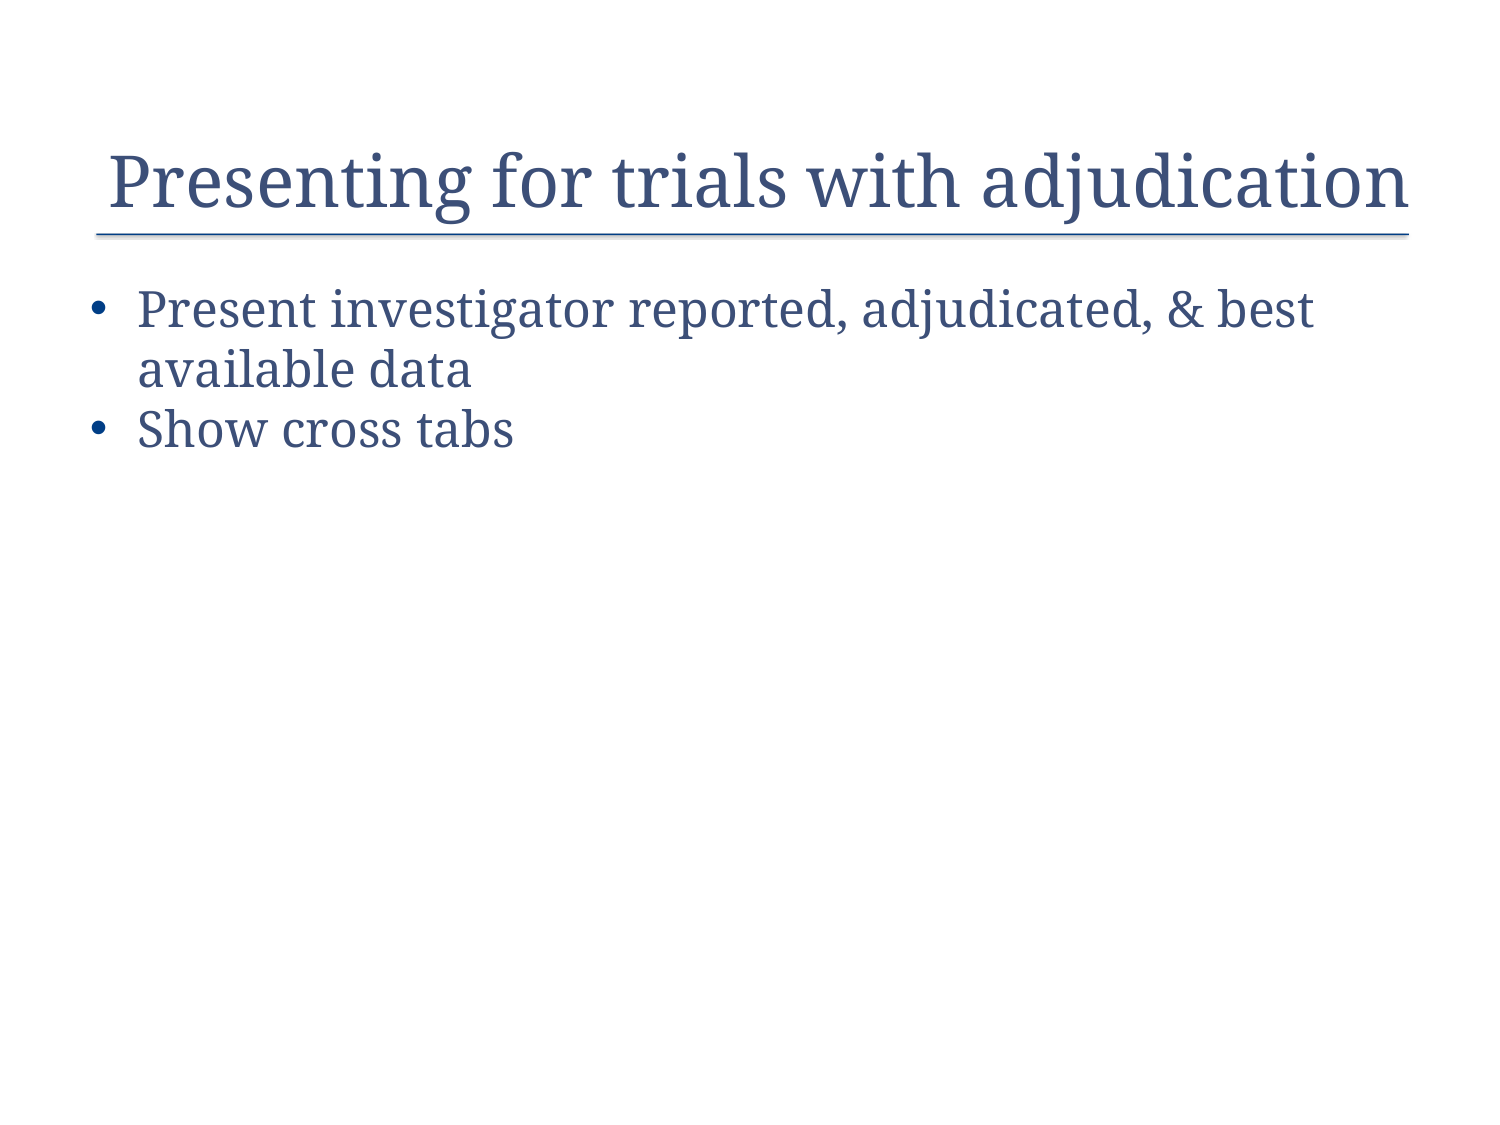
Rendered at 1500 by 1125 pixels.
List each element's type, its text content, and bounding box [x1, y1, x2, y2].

list Present investigator reported, adjudicated, & best available data Show cross tabs [75, 270, 1425, 1013]
title Presenting for trials with adjudication [75, 41, 1425, 230]
